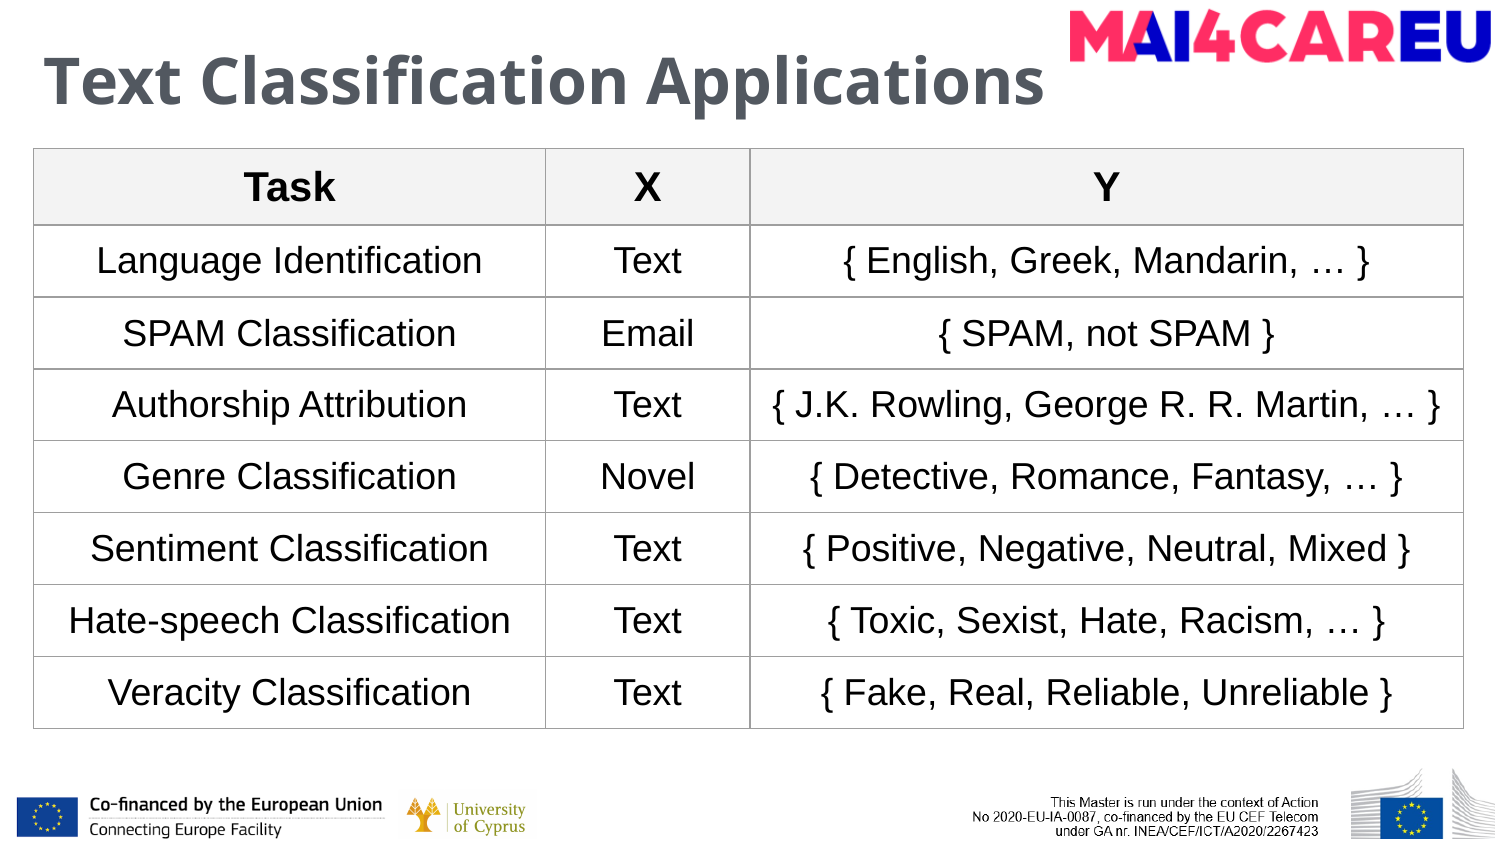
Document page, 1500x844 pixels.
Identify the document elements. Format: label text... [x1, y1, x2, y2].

picture [1069, 0, 1497, 71]
table_header Task [34, 149, 545, 224]
table_cell { English, Greek, Mandarin, … } [751, 226, 1463, 296]
table_cell { SPAM, not SPAM } [751, 298, 1463, 368]
picture [970, 765, 1500, 839]
picture [11, 784, 394, 844]
picture [398, 789, 537, 839]
table_cell Text [546, 657, 749, 728]
table_cell Language Identification [34, 226, 545, 296]
table_cell { Fake, Real, Reliable, Unreliable } [751, 657, 1463, 728]
table_cell Sentiment Classification [34, 513, 545, 584]
table_cell Veracity Classification [34, 657, 545, 728]
table_header Y [751, 149, 1463, 224]
table_cell { Detective, Romance, Fantasy, … } [751, 441, 1463, 512]
table_cell { J.K. Rowling, George R. R. Martin, … } [751, 370, 1463, 440]
table_cell Text [546, 585, 749, 656]
table_cell Hate-speech Classification [34, 585, 545, 656]
table_cell Genre Classification [34, 441, 545, 512]
table_cell Authorship Attribution [34, 370, 545, 440]
table_cell { Toxic, Sexist, Hate, Racism, … } [751, 585, 1463, 656]
table_cell { Positive, Negative, Neutral, Mixed } [751, 513, 1463, 584]
table_header X [546, 149, 749, 224]
table_cell Text [546, 226, 749, 296]
table_cell Novel [546, 441, 749, 512]
title Τext Classification Applications [33, 29, 1464, 103]
table_cell Text [546, 370, 749, 440]
table_cell SPAM Classification [34, 298, 545, 368]
table_cell Text [546, 513, 749, 584]
table_cell Email [546, 298, 749, 368]
